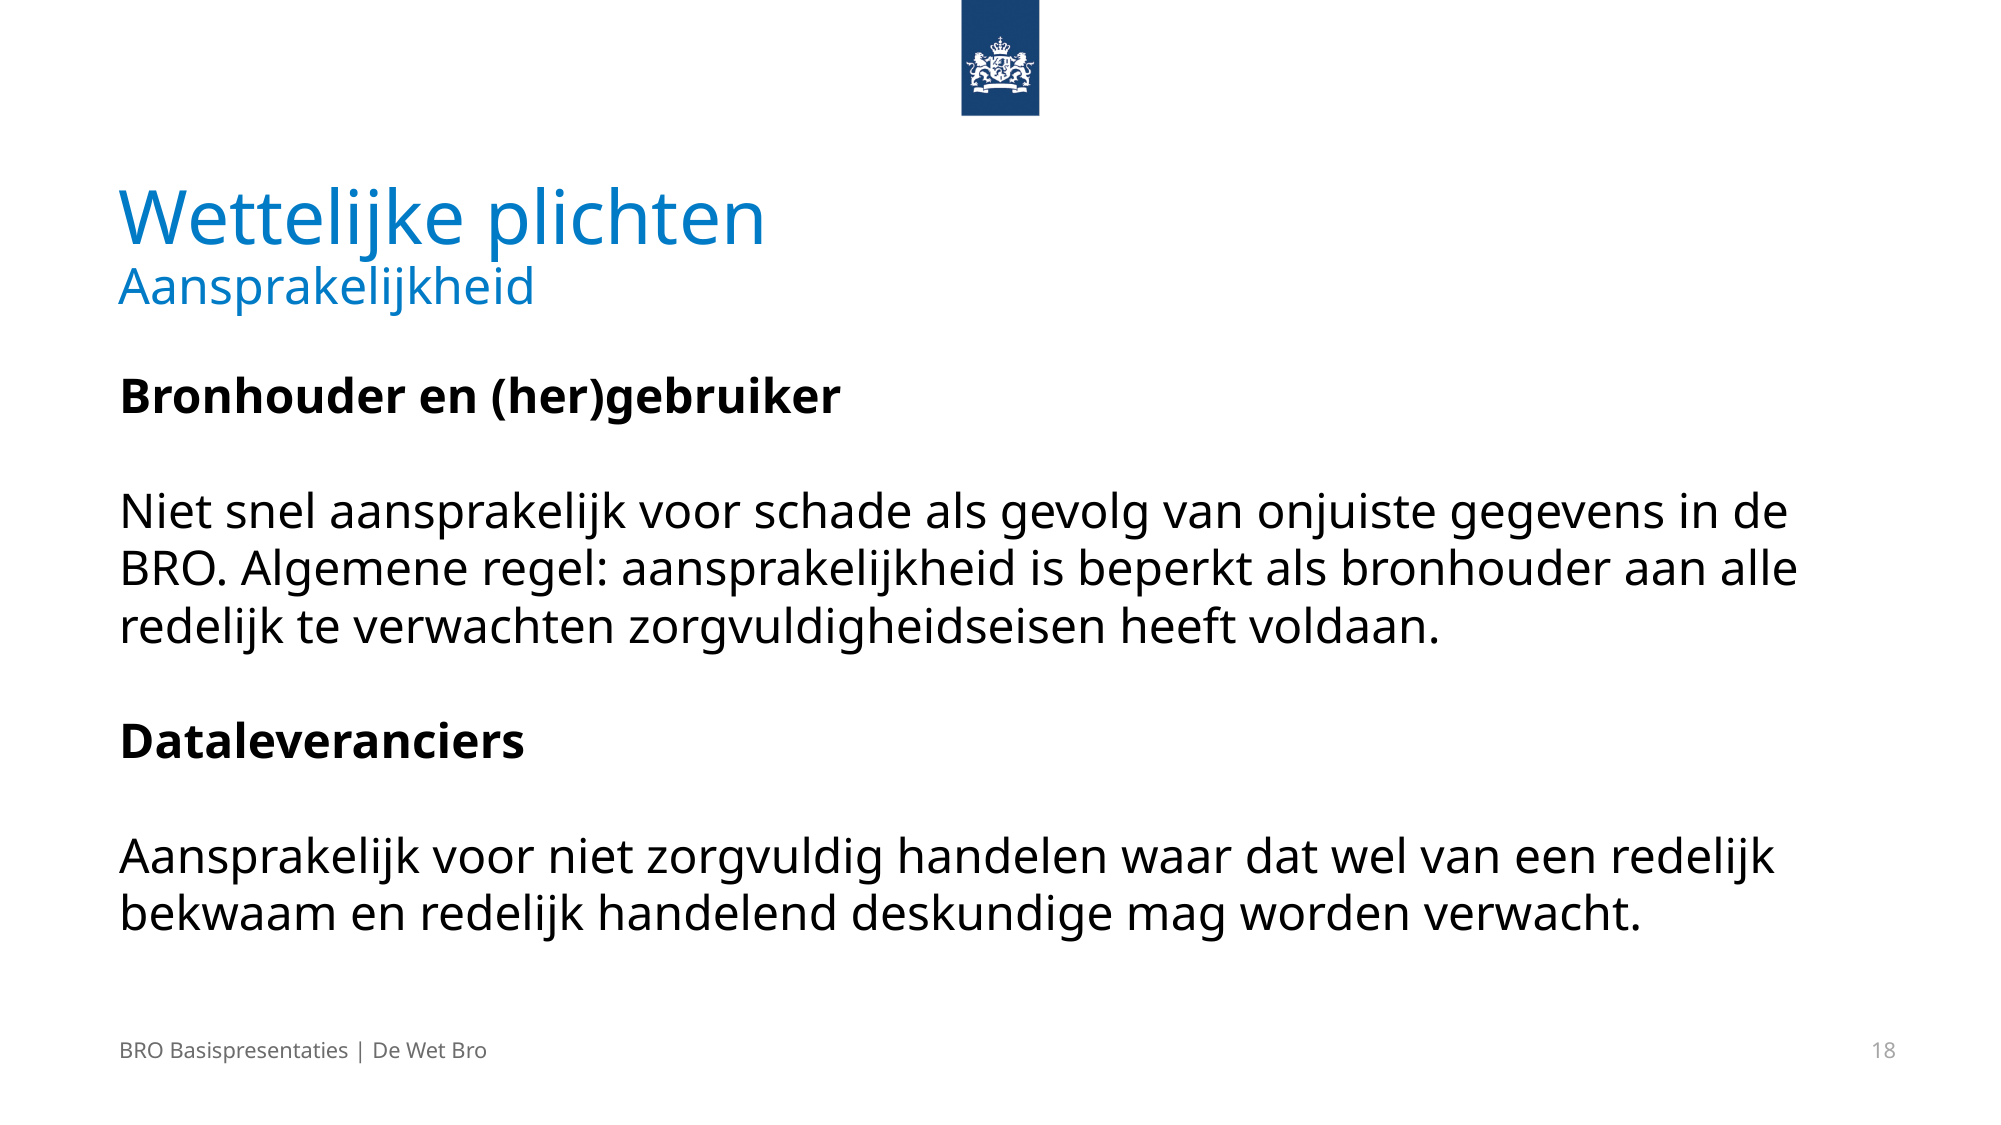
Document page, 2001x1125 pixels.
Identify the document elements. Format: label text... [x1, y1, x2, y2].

text_box Bronhouder en (her)gebruiker Niet snel aansprakelijk voor schade als gevolg van onjuiste gegevens in de BRO. Algemene regel: aansprakelijkheid is beperkt als bronhouder aan alle redelijk te verwachten zorgvuldigheidseisen heeft voldaan. Dataleveranciers Aansprakelijk voor niet zorgvuldig handelen waar dat wel van een redelijk bekwaam en redelijk handelend deskundige mag worden verwacht. [104, 357, 1924, 1006]
footer BRO Basispresentaties | De Wet Bro [104, 1020, 925, 1074]
text_box Wettelijke plichten Aansprakelijkheid [104, 172, 1897, 329]
slide_number 18 [1074, 1020, 1897, 1074]
picture [0, 0, 2000, 174]
